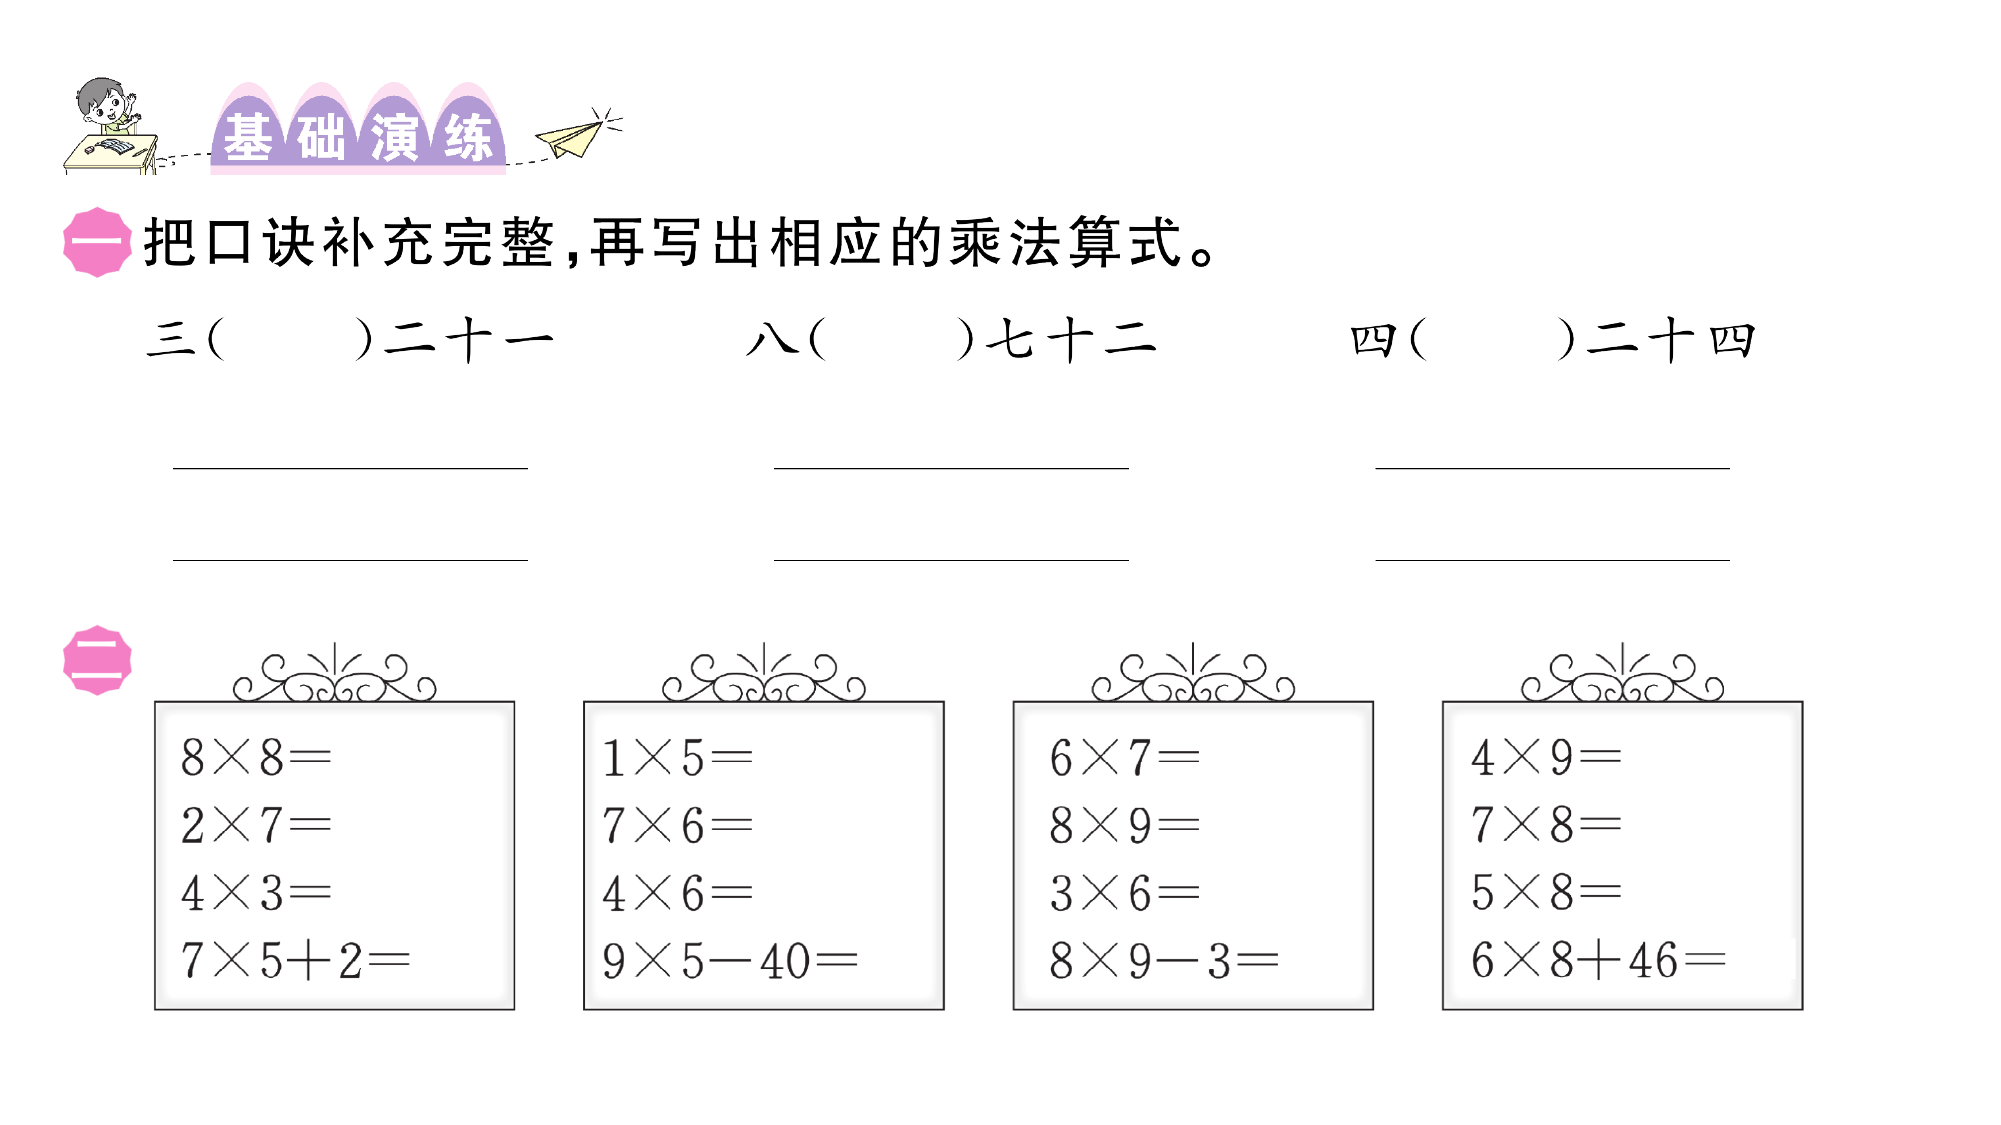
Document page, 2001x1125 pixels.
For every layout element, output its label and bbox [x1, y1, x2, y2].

picture [58, 58, 1949, 579]
picture [58, 616, 1949, 1044]
